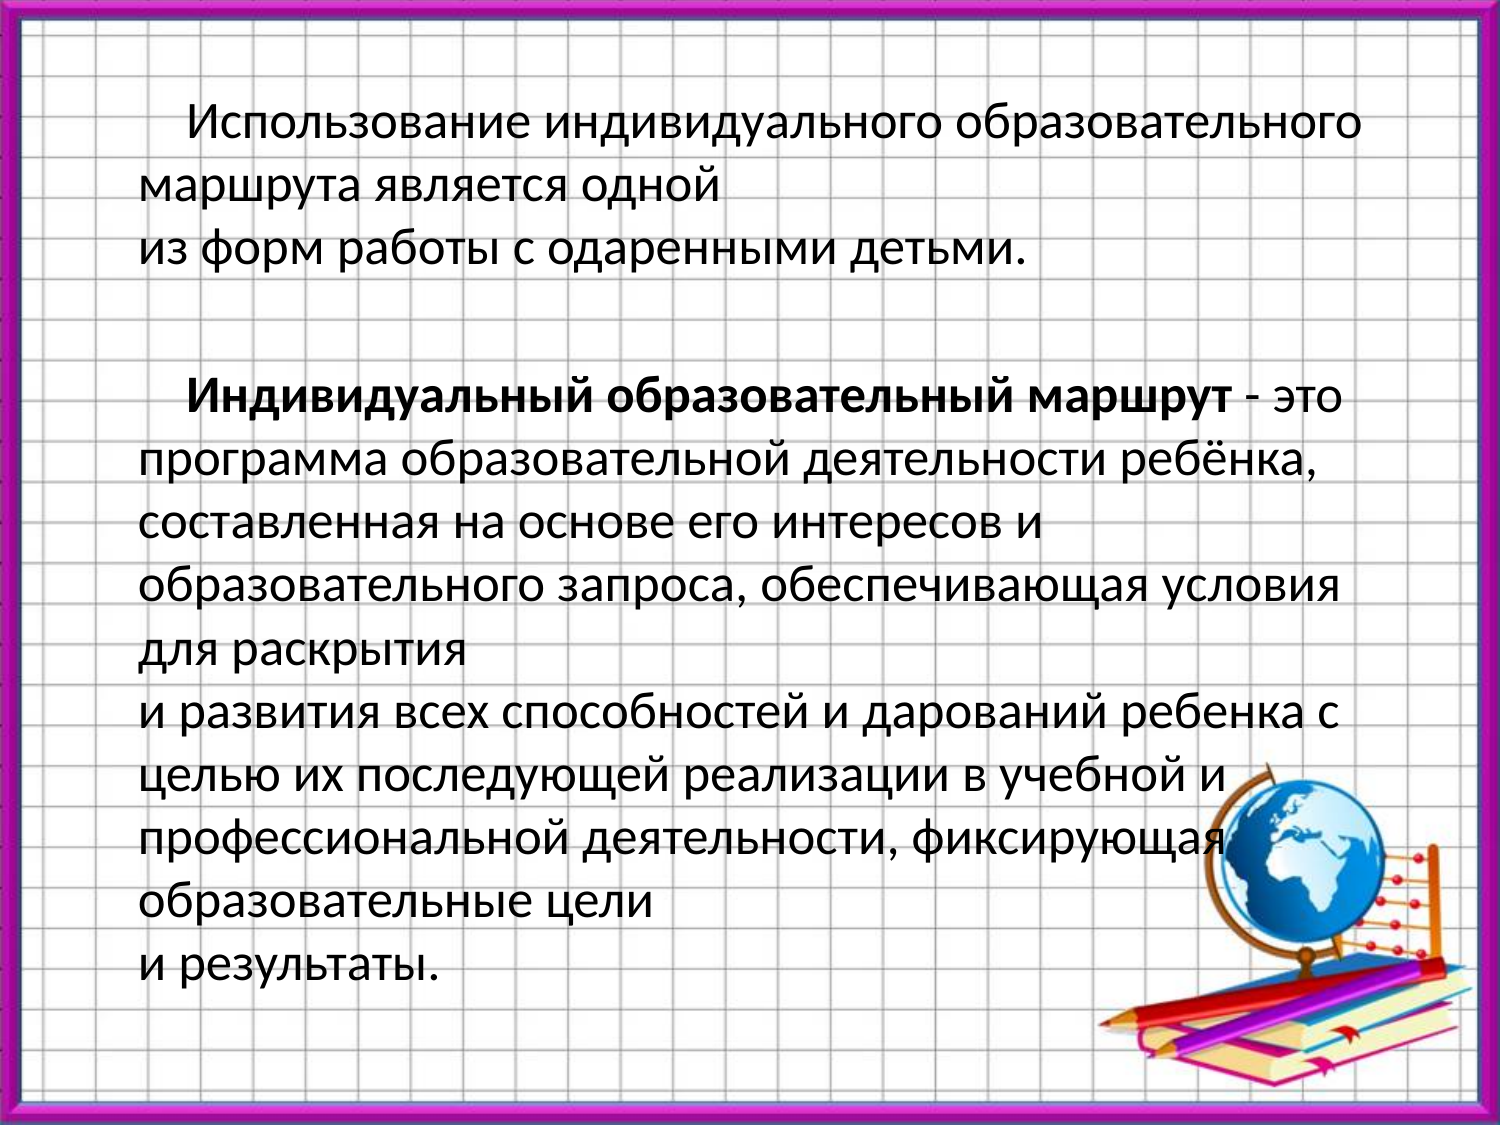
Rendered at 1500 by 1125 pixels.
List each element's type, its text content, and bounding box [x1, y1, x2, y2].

picture [0, 0, 1500, 1125]
list Использование индивидуального образовательного маршрута является одной из форм работы с одаренными детьми. Индивидуальный образовательный маршрут - это программа образовательной деятельности ребёнка, составленная на основе его интересов и образовательного запроса, обеспечивающая условия для раскрытия и развития всех способностей и дарований ребенка с целью их последующей реализации в учебной и профессиональной деятельности, фиксирующая образовательные цели и результаты. [75, 78, 1425, 1005]
